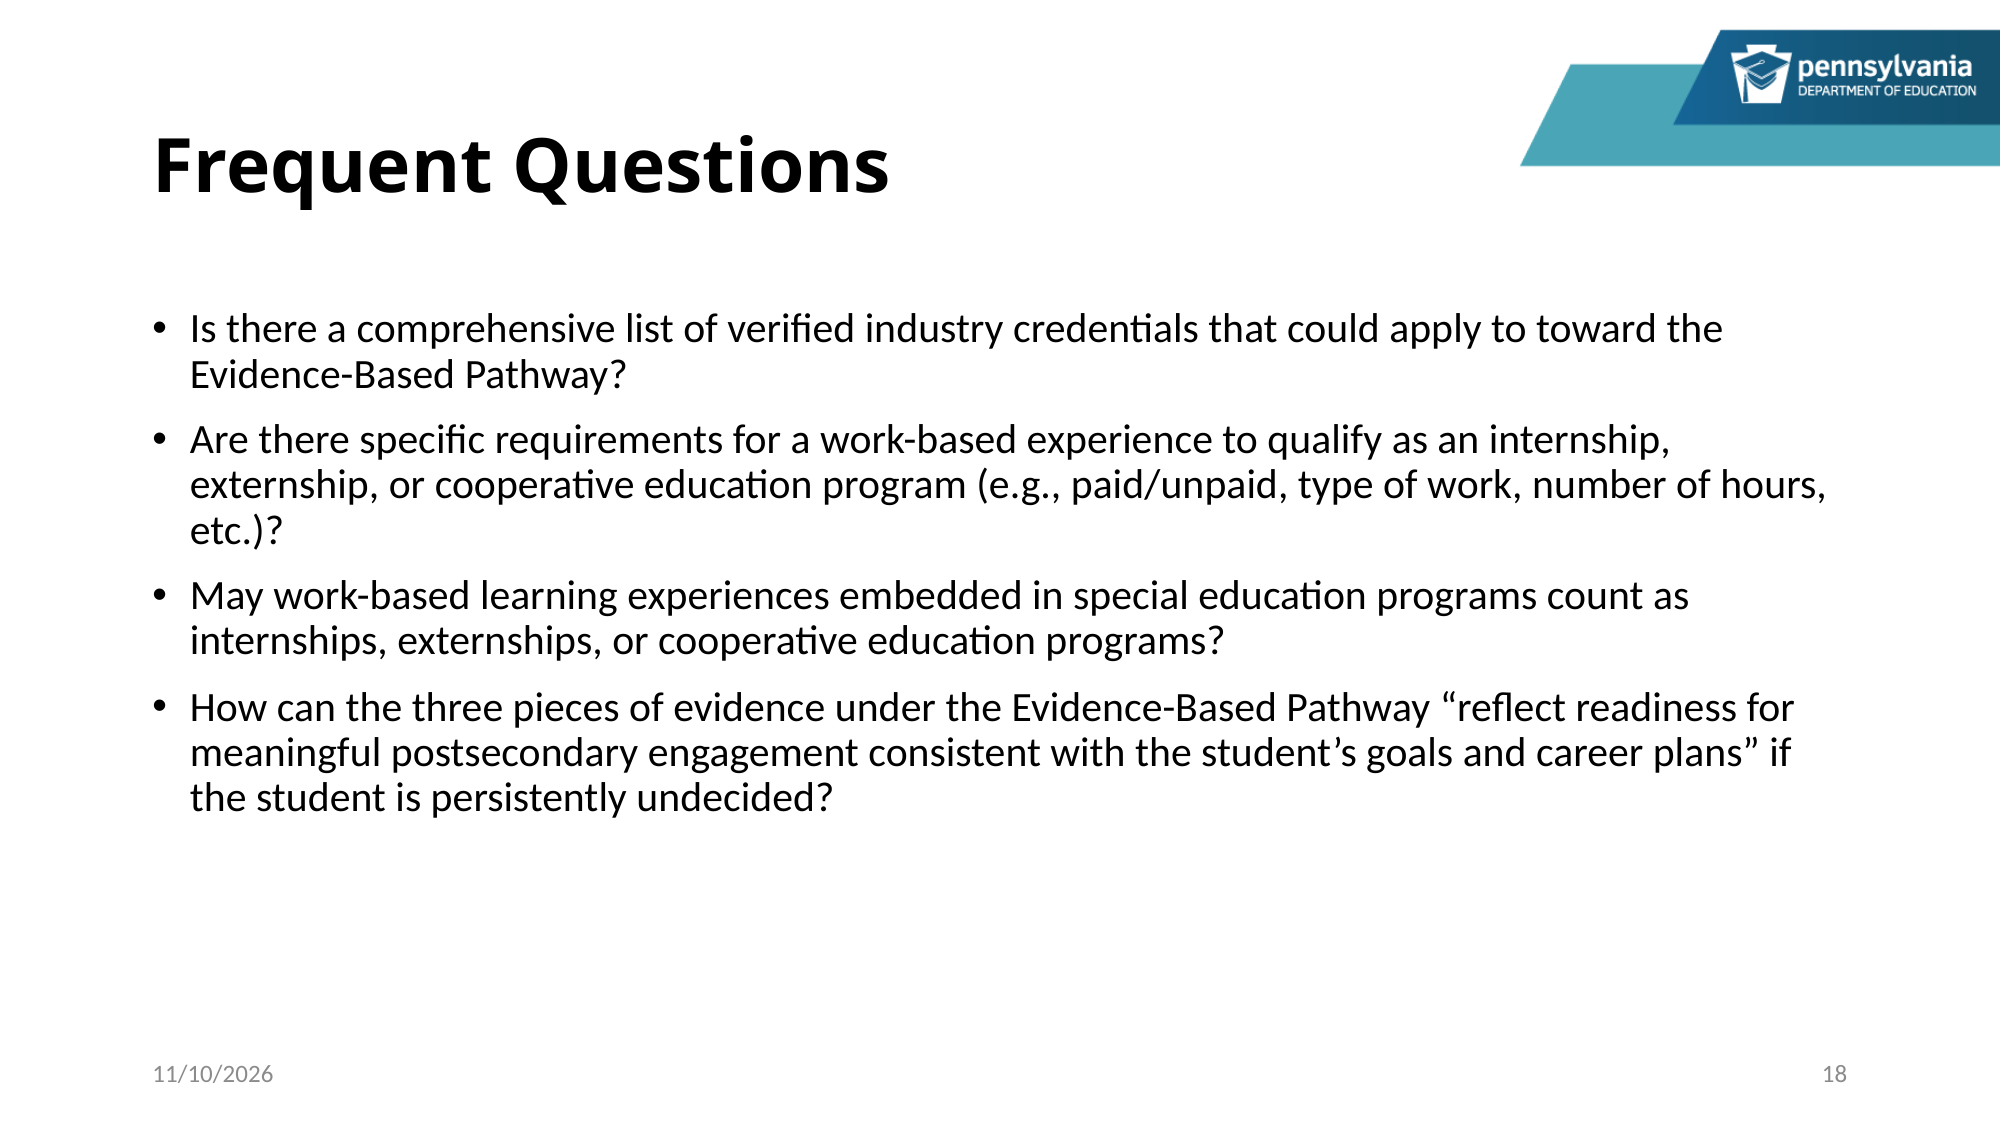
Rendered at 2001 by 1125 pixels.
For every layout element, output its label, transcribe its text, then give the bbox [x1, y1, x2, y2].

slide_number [137, 1042, 588, 1103]
picture [275, 0, 2000, 220]
list Is there a comprehensive list of verified industry credentials that could apply to toward the Evidence-Based Pathway? Are there specific requirements for a work-based experience to qualify as an internship, externship, or cooperative education program (e.g., paid/unpaid, type of work, number of hours, etc.)? May work-based learning experiences embedded in special education programs count as internships, externships, or cooperative education programs? How can the three pieces of evidence under the Evidence-Based Pathway “reflect readiness for meaningful postsecondary engagement consistent with the student’s goals and career plans” if the student is persistently undecided? [137, 299, 1863, 1014]
title Frequent Questions [137, 59, 1863, 278]
slide_number 18 [1412, 1042, 1863, 1103]
